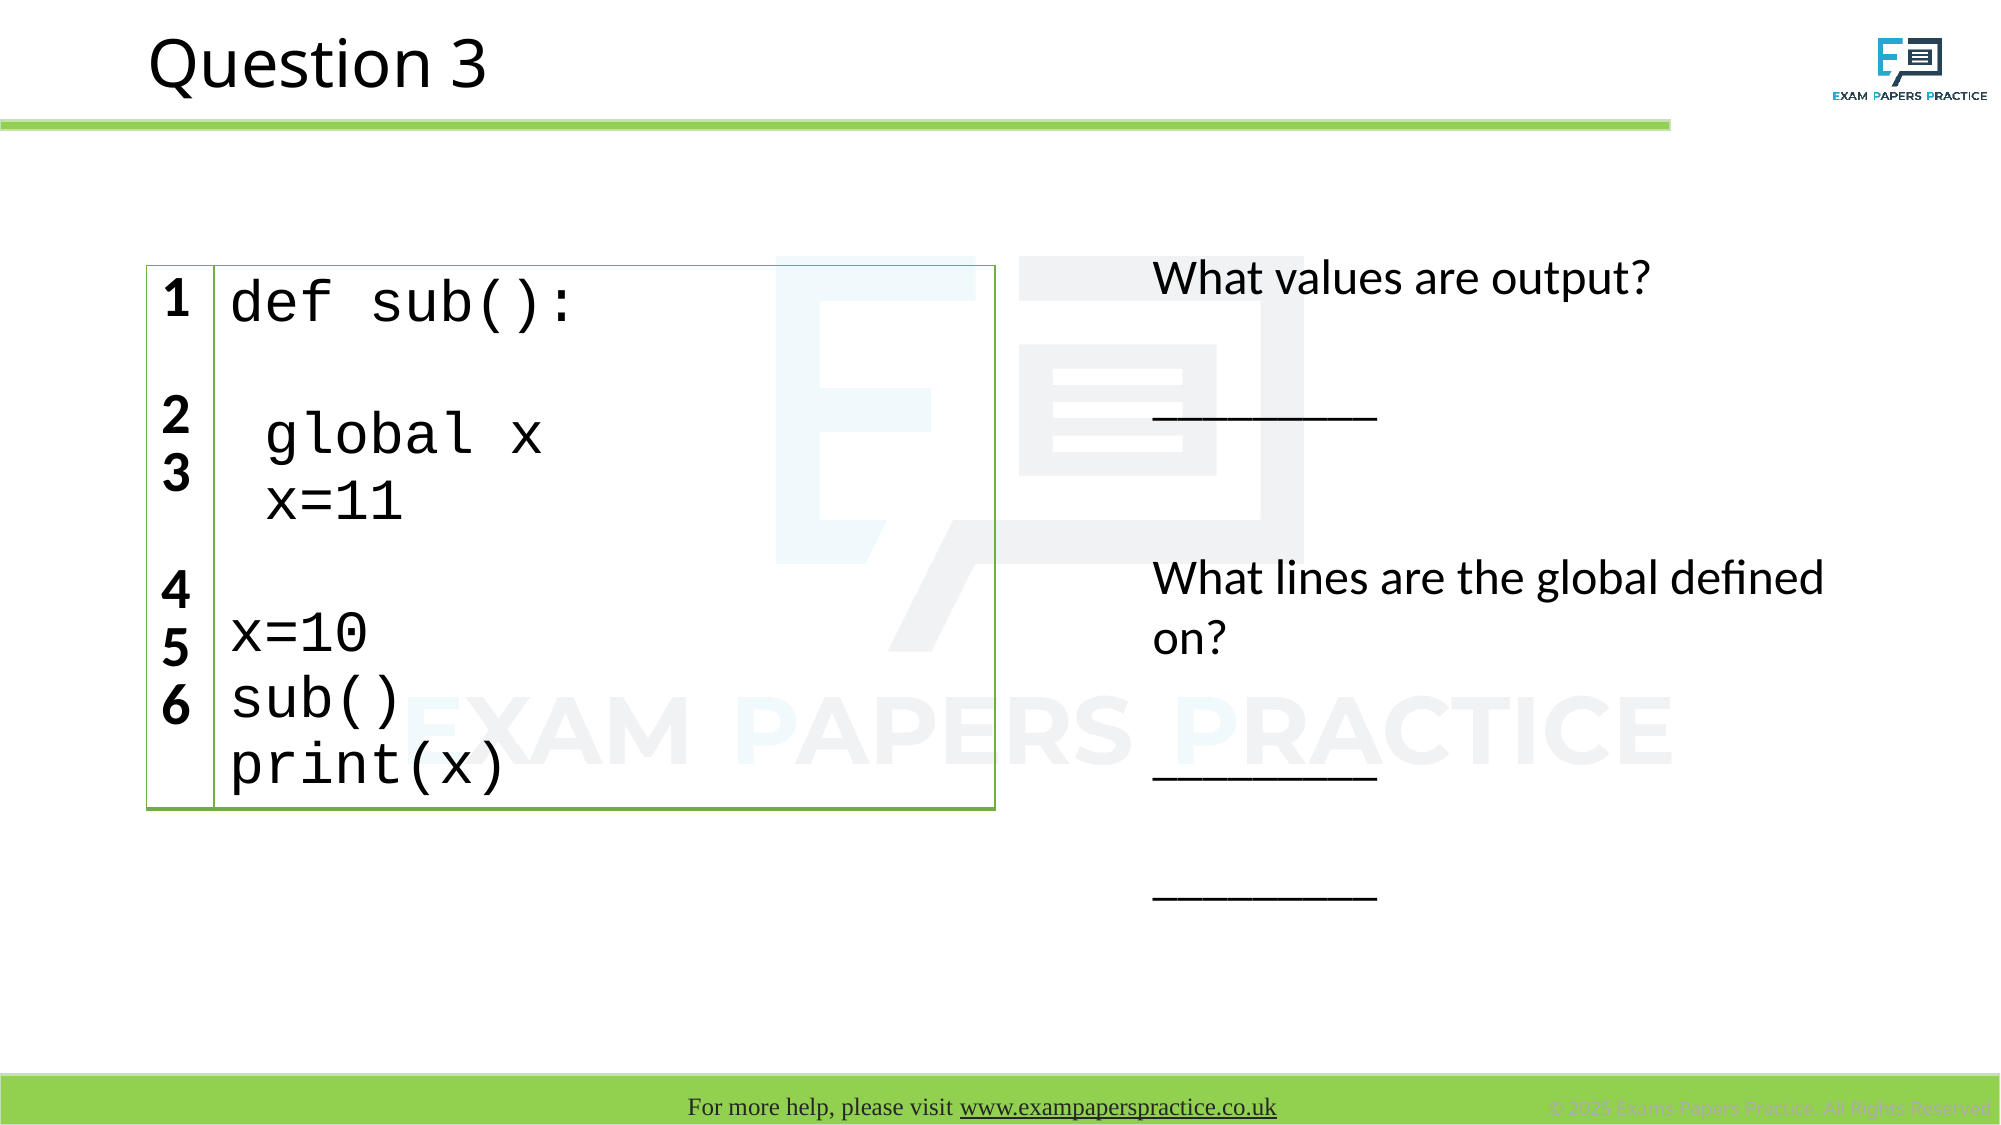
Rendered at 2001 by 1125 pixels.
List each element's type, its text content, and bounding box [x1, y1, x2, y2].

text_box What values are output? _________ What lines are the global defined on? _________ _________ [1137, 237, 1937, 913]
table_header 1 2 3 4 5 6 [147, 266, 213, 807]
title Question 3 [132, 11, 1858, 121]
table_header def sub(): global x x=11 x=10 sub() print(x) [215, 266, 994, 807]
